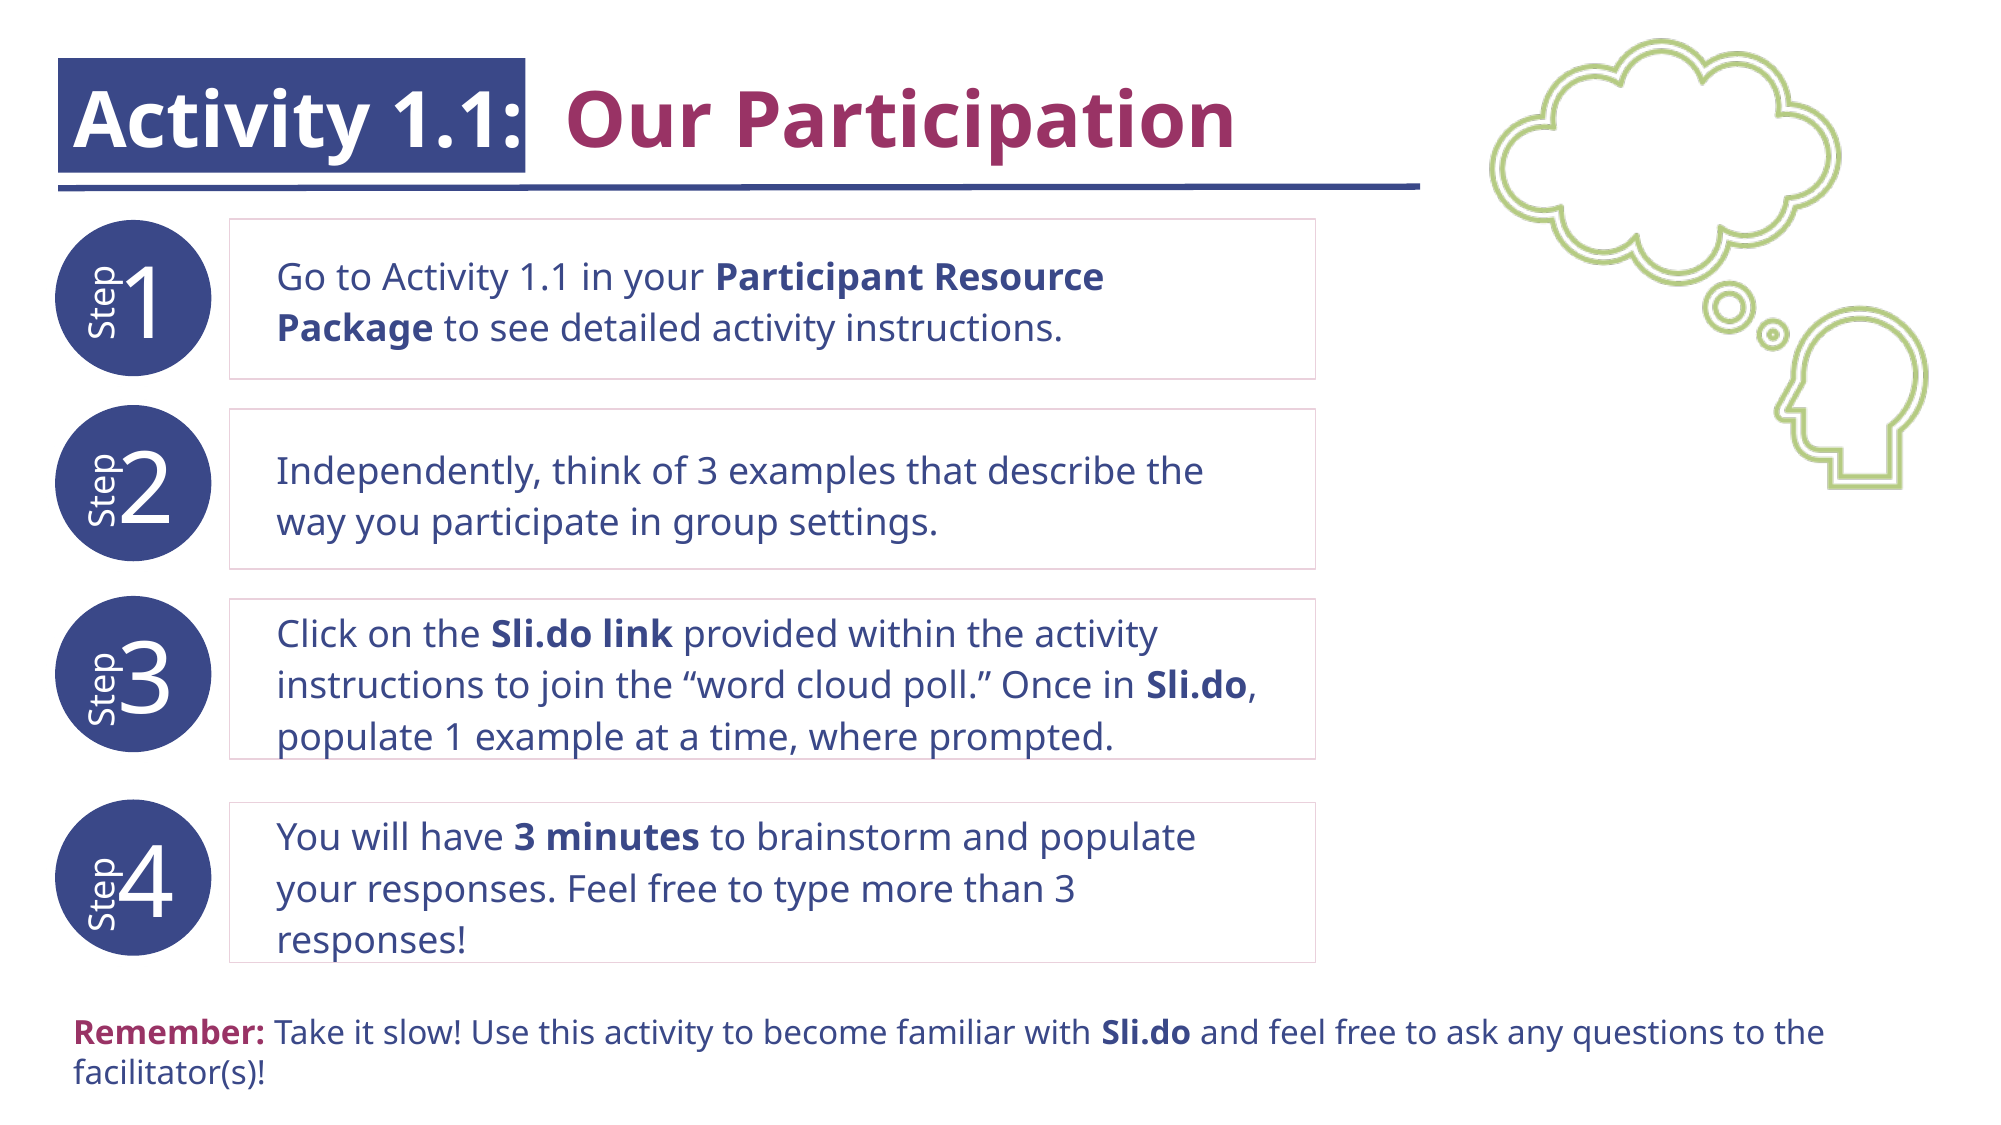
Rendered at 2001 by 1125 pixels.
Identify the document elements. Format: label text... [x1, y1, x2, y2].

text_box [229, 802, 1316, 963]
text_box Step [58, 814, 134, 967]
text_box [57, 221, 209, 375]
text_box Remember: Take it slow! Use this activity to become familiar with Sli.do and feel free to ask any questions to the facilitator(s)! [58, 1003, 1981, 1099]
text_box [58, 58, 526, 62]
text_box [57, 407, 209, 563]
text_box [229, 598, 1316, 760]
picture [1466, 21, 1951, 506]
text_box Activity 1.1: Our Participation [58, 62, 1385, 171]
text_box 3 [97, 599, 209, 750]
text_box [229, 218, 1316, 380]
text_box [229, 408, 1316, 570]
text_box 4 [93, 802, 209, 953]
text_box Step [58, 608, 134, 761]
